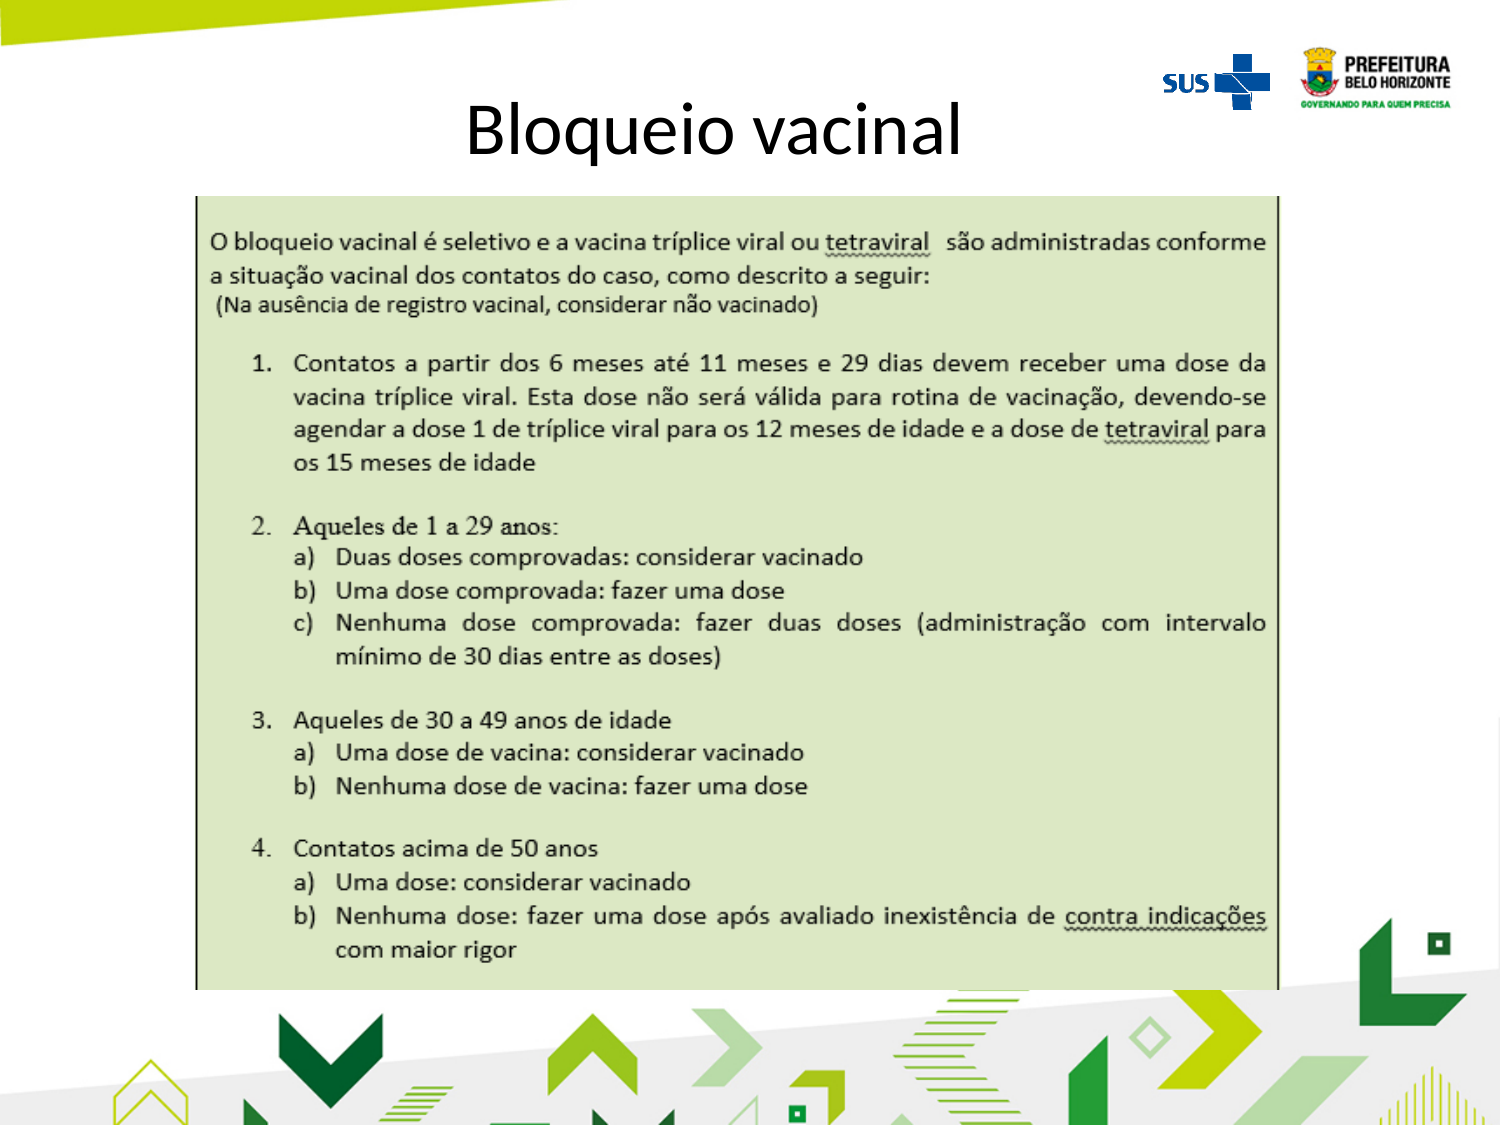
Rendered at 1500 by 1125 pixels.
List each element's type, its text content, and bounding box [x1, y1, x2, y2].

title Bloqueio vacinal [0, 30, 1430, 219]
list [194, 195, 1282, 991]
picture [0, 0, 1500, 1125]
